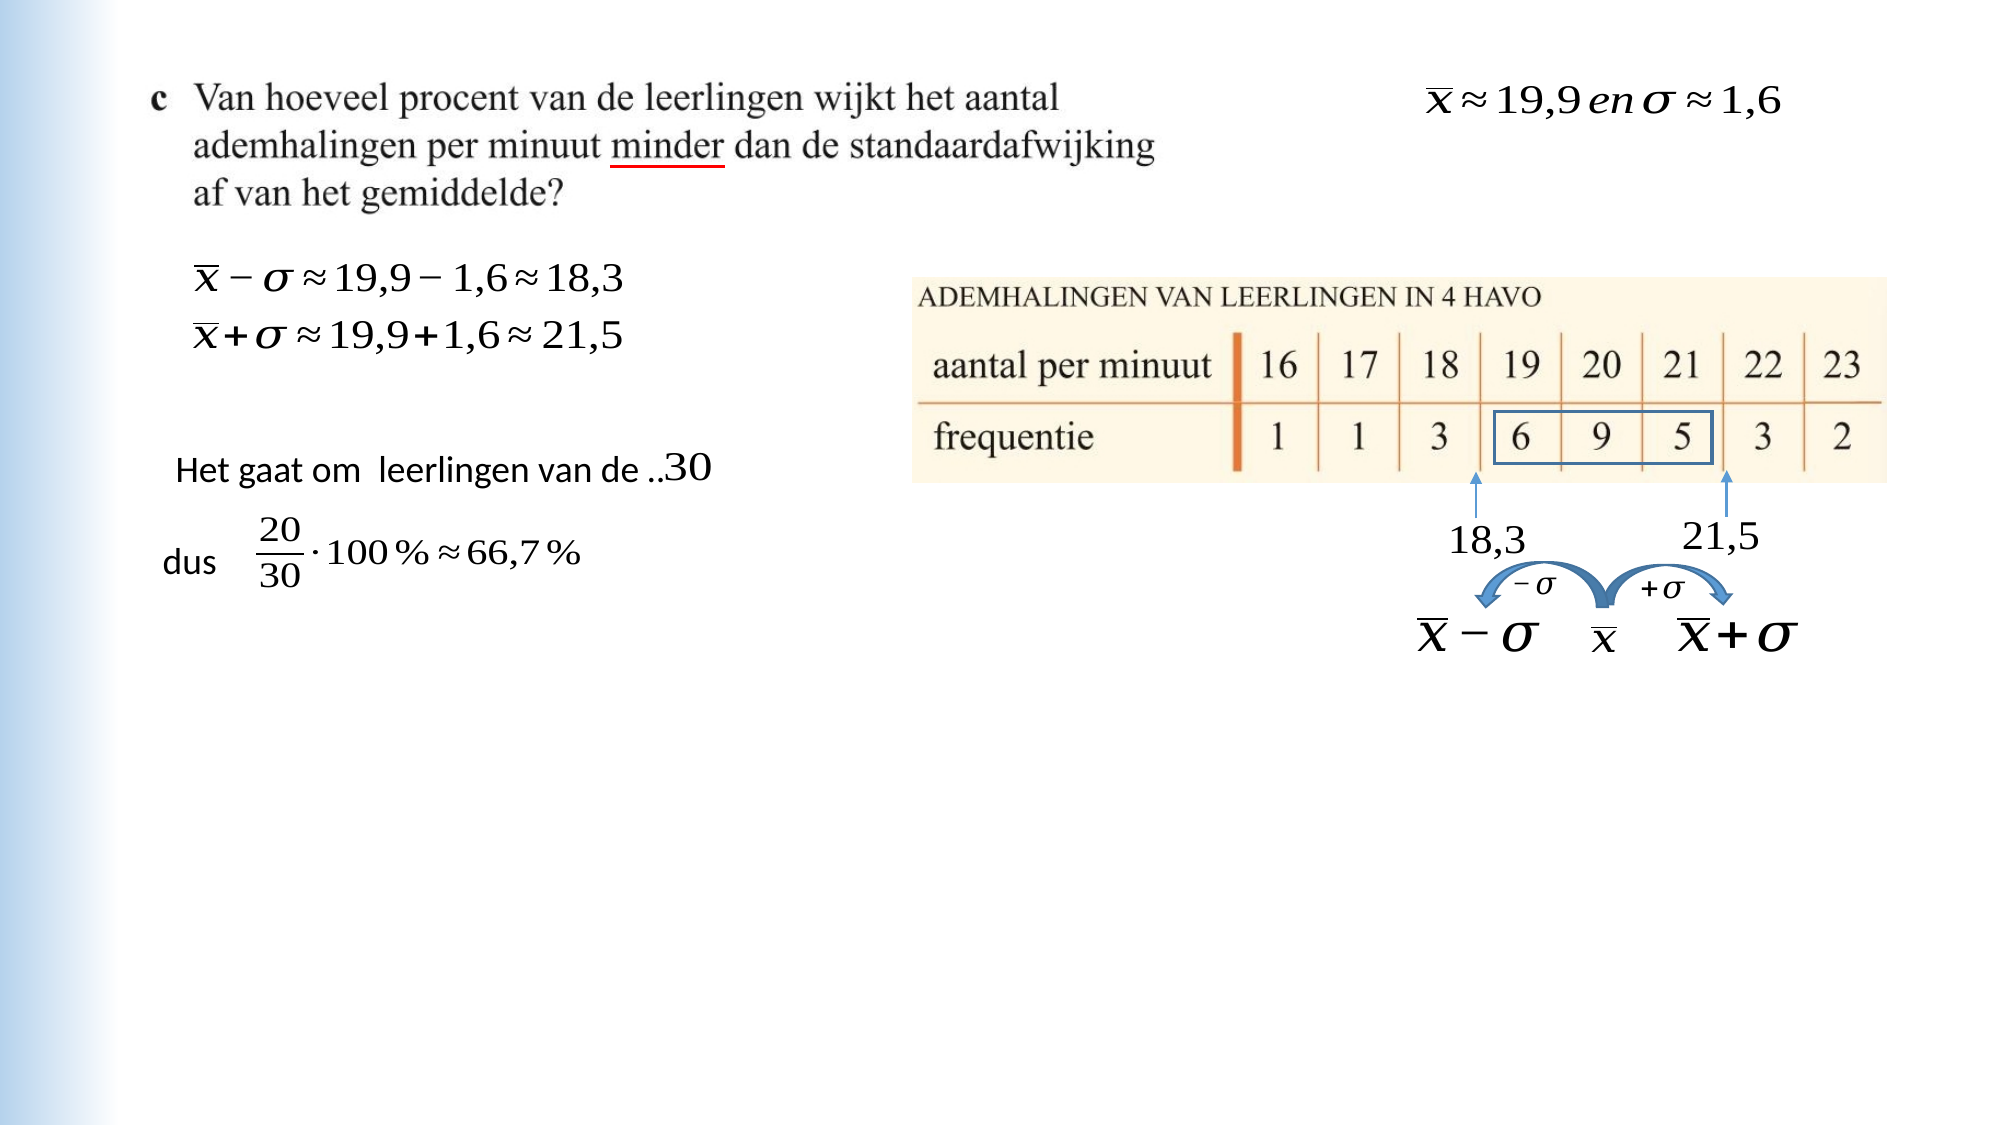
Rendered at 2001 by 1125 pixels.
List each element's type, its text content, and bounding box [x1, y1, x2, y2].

text_box dus [147, 529, 232, 590]
text_box [1606, 563, 1734, 606]
text_box [1474, 561, 1610, 609]
picture [912, 277, 1887, 483]
picture [135, 77, 1176, 220]
